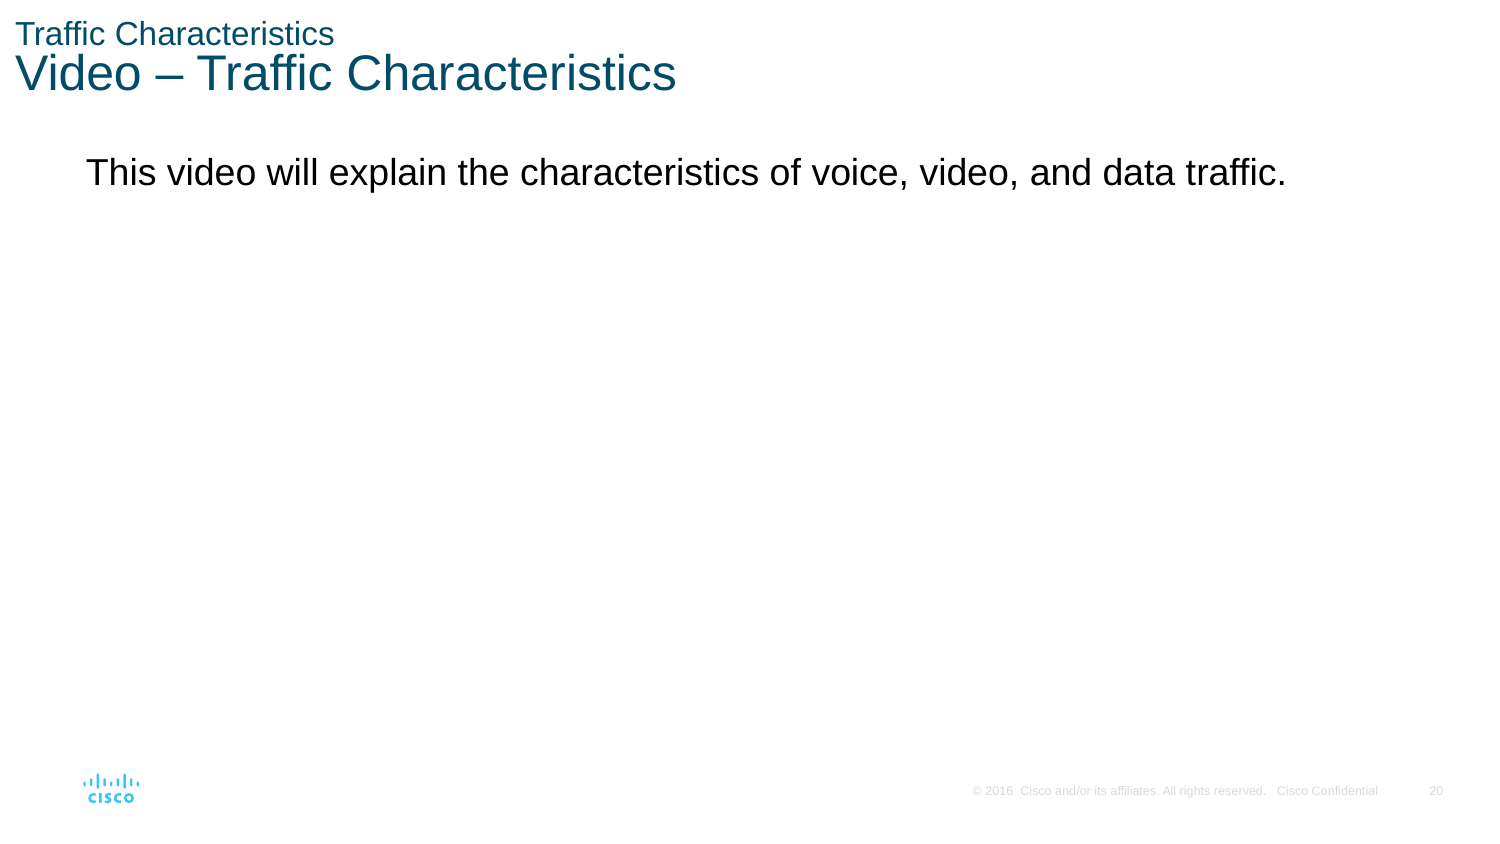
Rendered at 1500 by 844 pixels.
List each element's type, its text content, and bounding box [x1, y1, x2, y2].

list This video will explain the characteristics of voice, video, and data traffic. [70, 140, 1369, 757]
title Traffic Characteristics Video – Traffic Characteristics [0, 0, 1369, 121]
